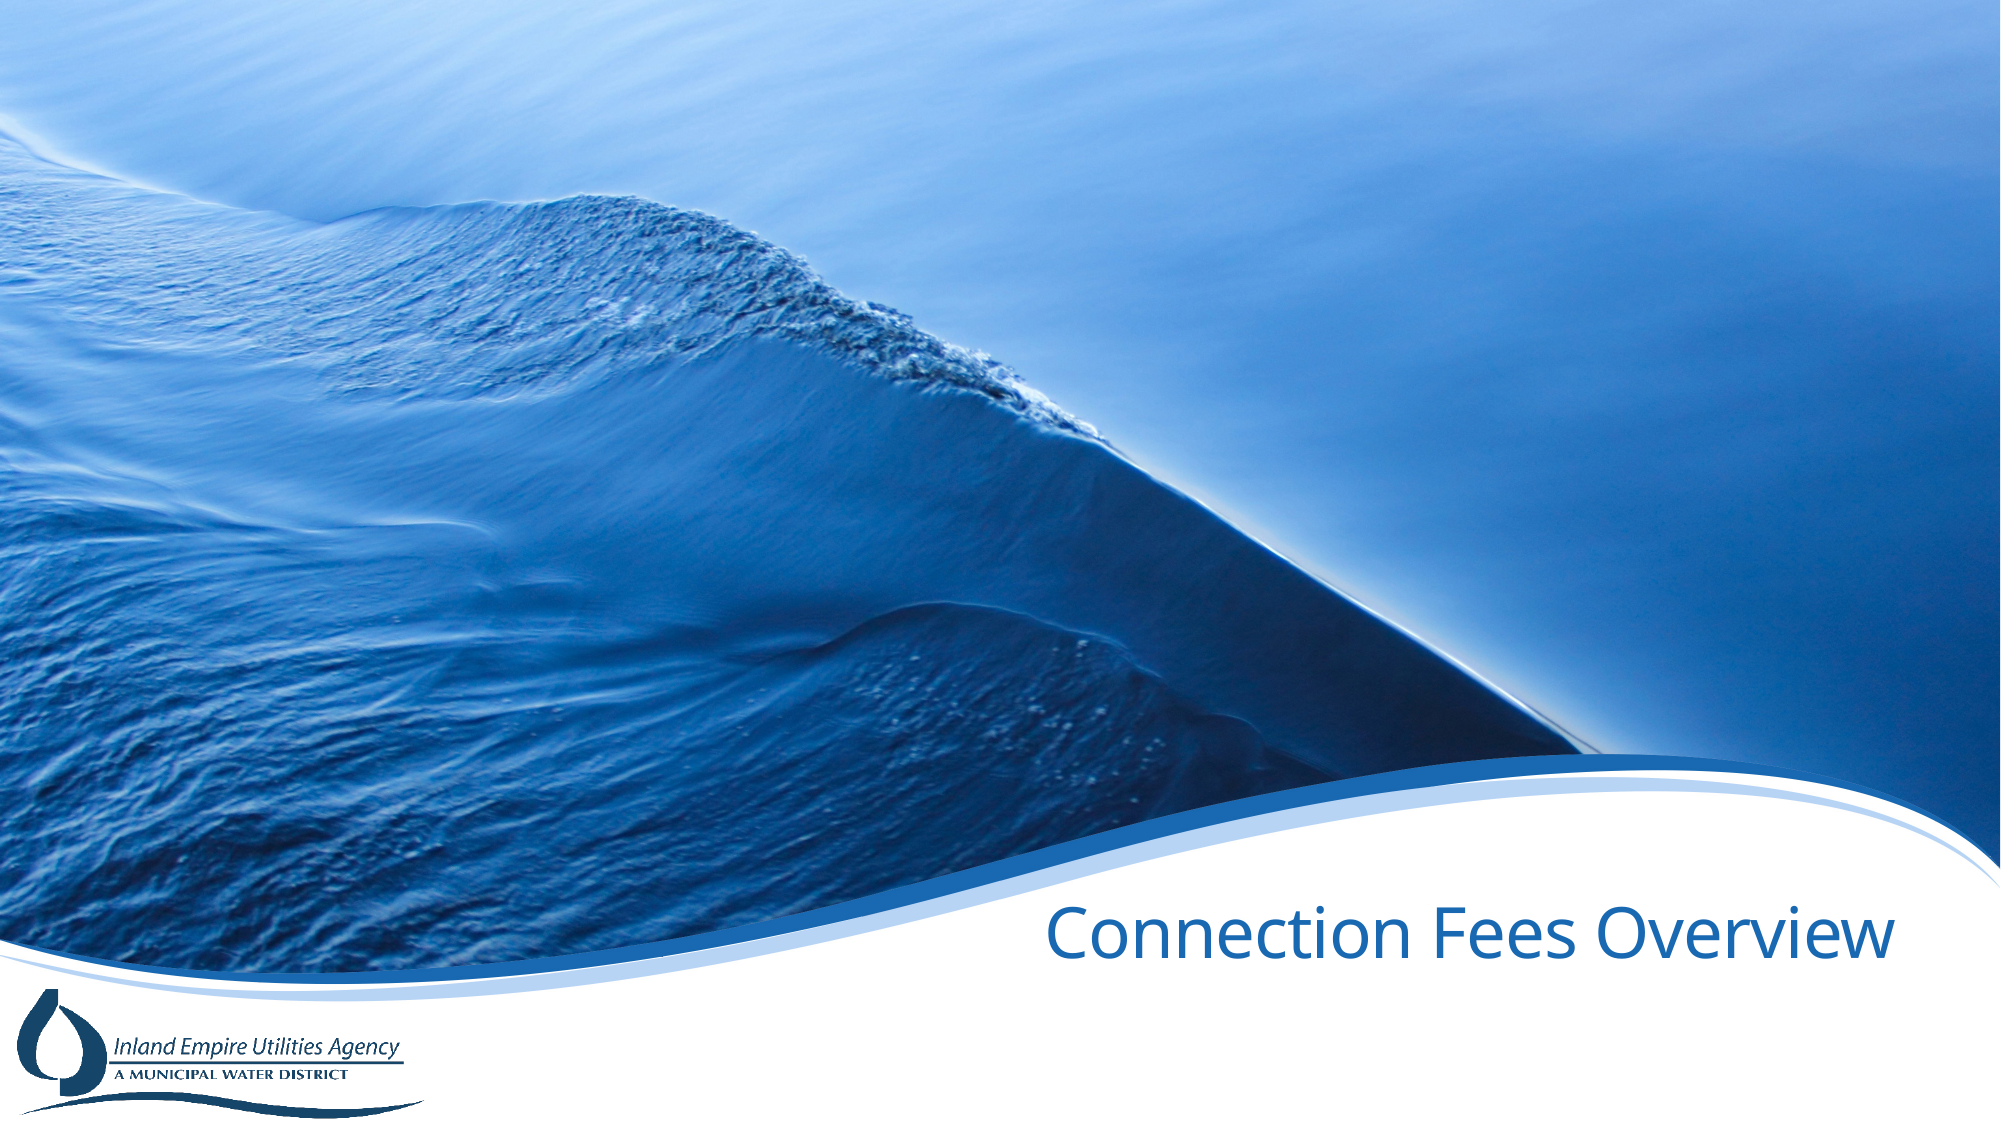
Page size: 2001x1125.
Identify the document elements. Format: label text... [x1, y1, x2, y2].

picture [0, 0, 2001, 1125]
title Connection Fees Overview [976, 884, 1912, 978]
